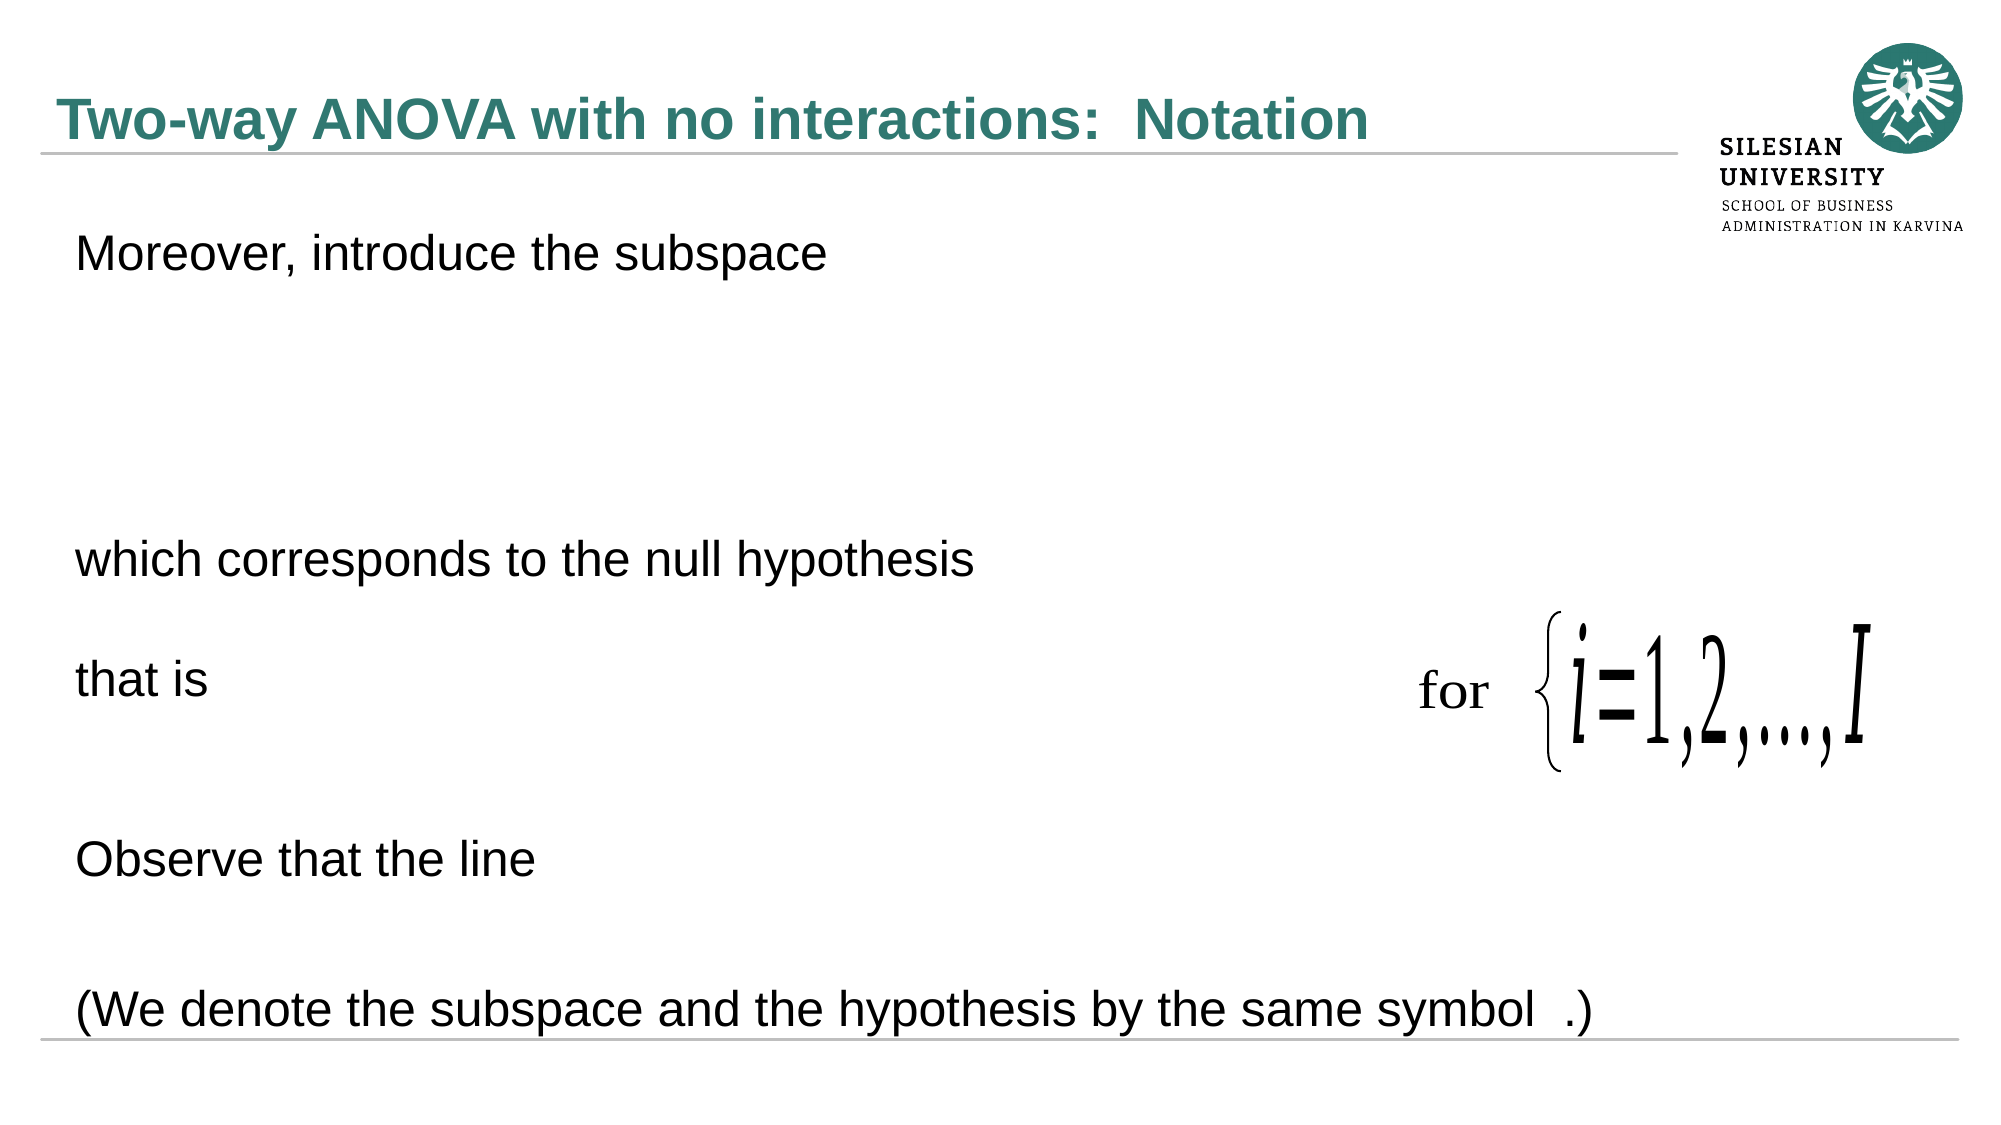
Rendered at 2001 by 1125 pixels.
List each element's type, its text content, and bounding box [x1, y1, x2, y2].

title Two-way ANOVA with no interactions: Notation [41, 73, 1636, 150]
text_box [1535, 611, 1561, 772]
picture [1720, 43, 1963, 231]
